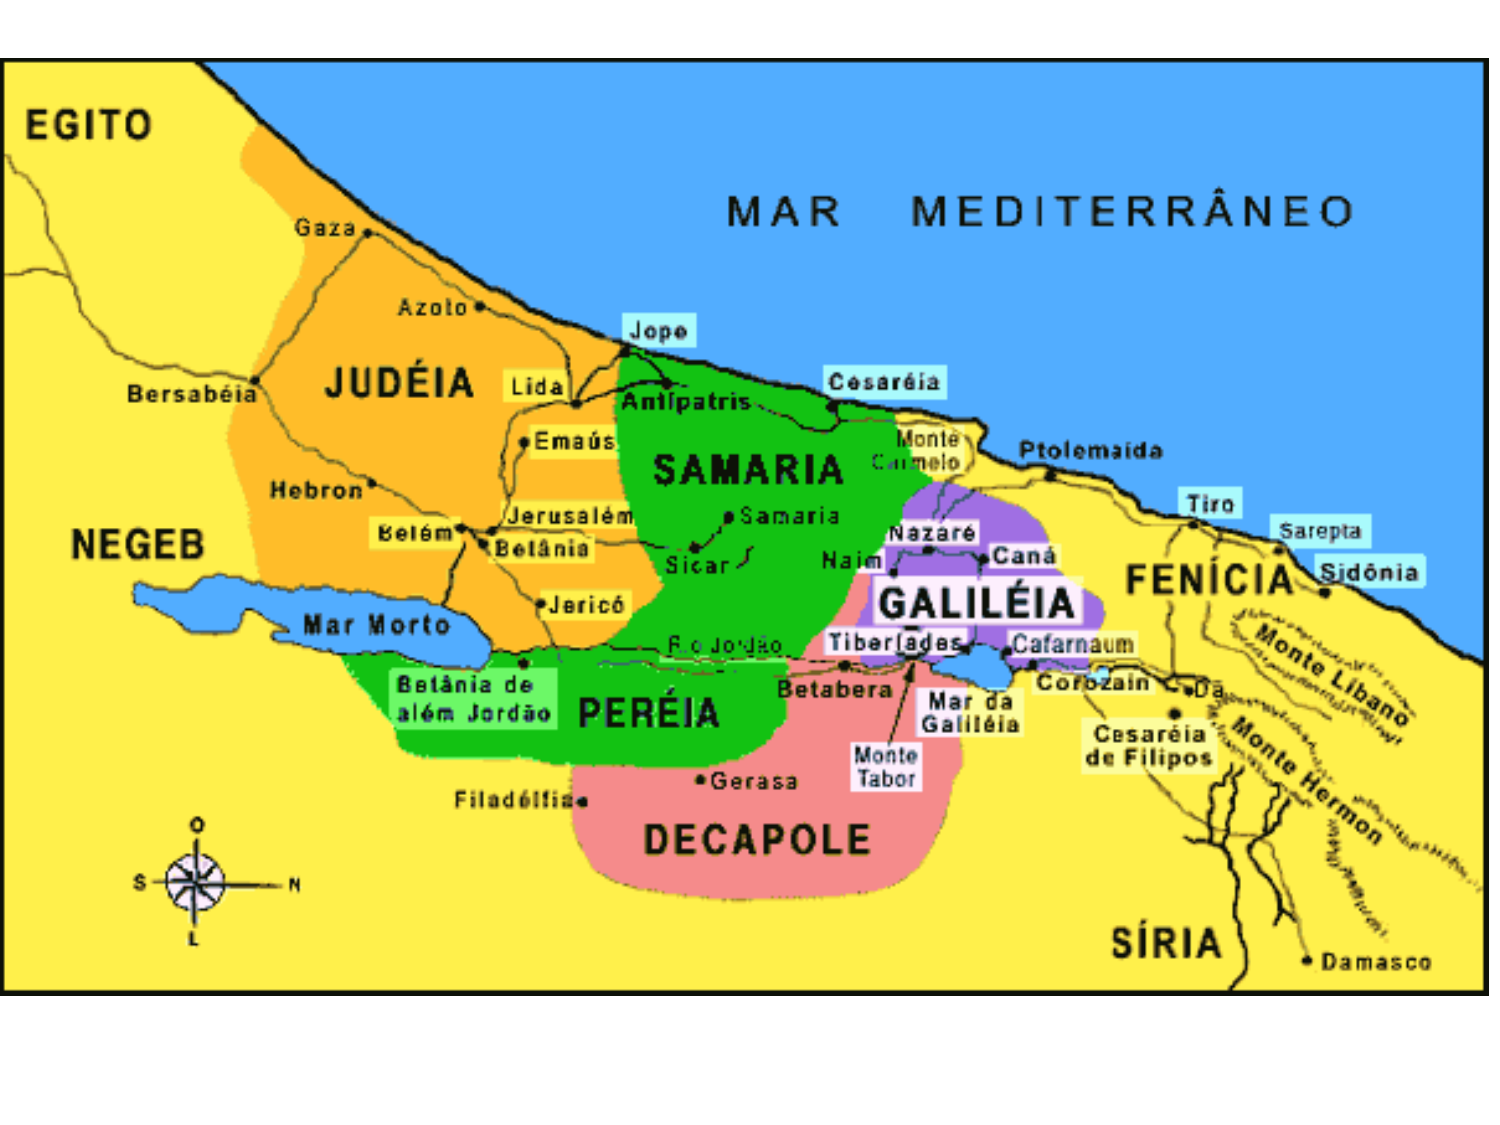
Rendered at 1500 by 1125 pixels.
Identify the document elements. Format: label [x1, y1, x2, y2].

picture [0, 58, 1489, 997]
